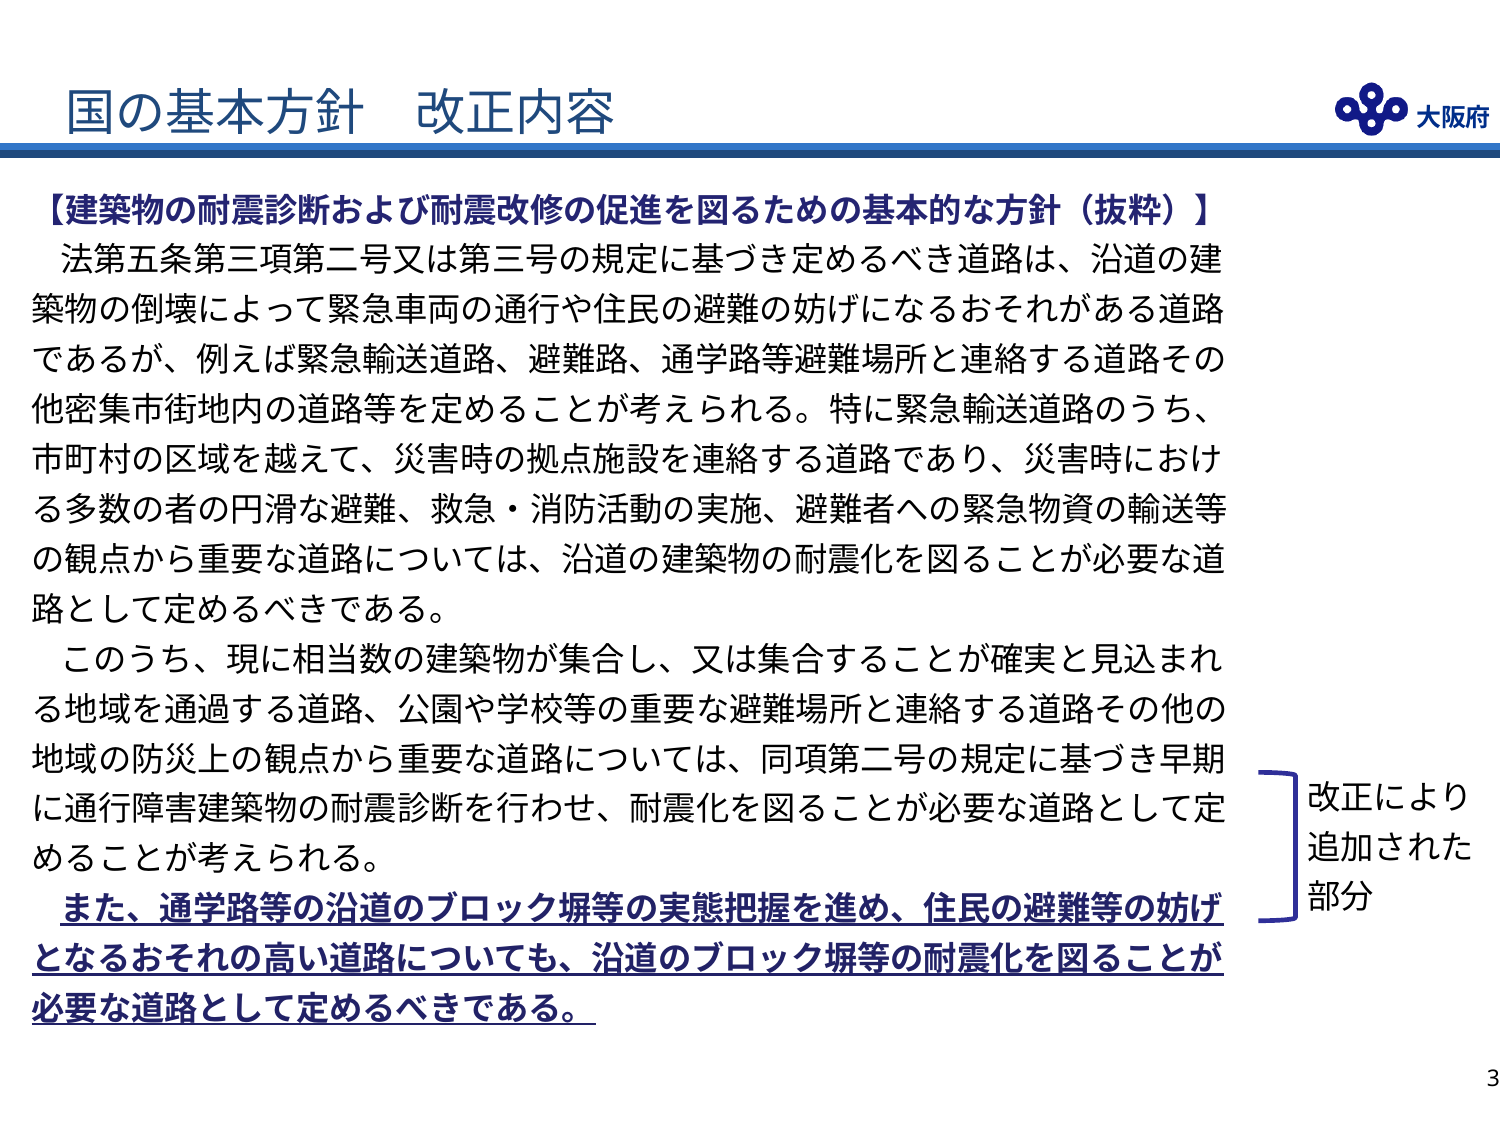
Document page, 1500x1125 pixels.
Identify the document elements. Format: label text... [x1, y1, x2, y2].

picture [1330, 82, 1411, 142]
slide_number 2 [1149, 1055, 1500, 1103]
text_box 【建築物の耐震診断および耐震改修の促進を図るための基本的な方針（抜粋）】 法第五条第三項第二号又は第三号の規定に基づき定めるべき道路は、沿道の建築物の倒壊によって緊急車両の通行や住民の避難の妨げになるおそれがある道路であるが、例えば緊急輸送道路、避難路、通学路等避難場所と連絡する道路その他密集市街地内の道路等を定めることが考えられる。特に緊急輸送道路のうち、市町村の区域を越えて、災害時の拠点施設を連絡する道路であり、災害時における多数の者の円滑な避難、救急・消防活動の実施、避難者への緊急物資の輸送等の観点から重要な道路については、沿道の建築物の耐震化を図ることが必要な道路として定めるべきである。 このうち、現に相当数の建築物が集合し、又は集合することが確実と見込まれる地域を通過する道路、公園や学校等の重要な避難場所と連絡する道路その他の地域の防災上の観点から重要な道路については、同項第二号の規定に基づき早期に通行障害建築物の耐震診断を行わせ、耐震化を図ることが必要な道路として定めることが考えられる。 また、通学路等の沿道のブロック塀等の実態把握を進め、住民の避難等の妨げとなるおそれの高い道路についても、沿道のブロック塀等の耐震化を図ることが必要な道路として定めるべきである。 [19, 166, 1263, 1036]
title 国の基本方針 改正内容 [0, 77, 1152, 144]
text_box 改正により 追加された 部分 [1295, 754, 1500, 877]
text_box [1258, 771, 1297, 922]
